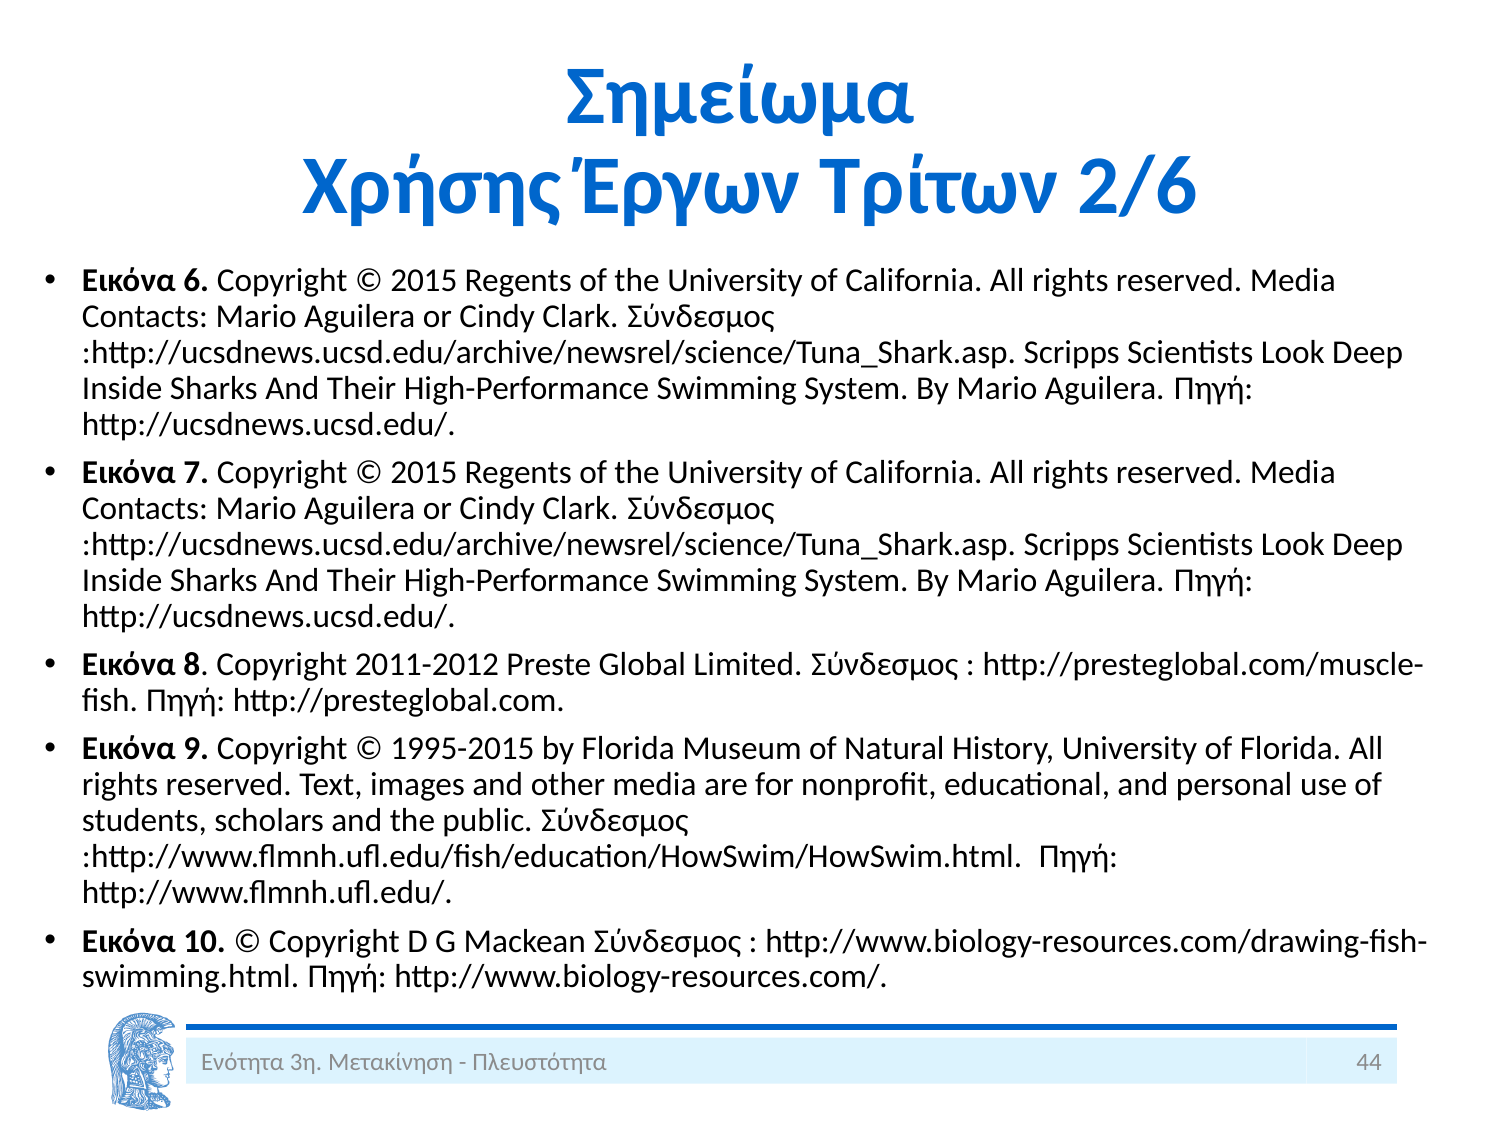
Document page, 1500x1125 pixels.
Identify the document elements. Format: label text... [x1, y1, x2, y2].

footer Ενότητα 3η. Μετακίνηση - Πλευστότητα [186, 1037, 1306, 1084]
picture [103, 1011, 186, 1114]
title Σημείωμα Χρήσης Έργων Τρίτων 2/6 [0, 47, 1500, 236]
slide_number 44 [1306, 1037, 1397, 1084]
list Εικόνα 6. Copyright © 2015 Regents of the University of California. All rights reserved. Media Contacts: Mario Aguilera or Cindy Clark. Σύνδεσμος :http://ucsdnews.ucsd.edu/archive/newsrel/science/Tuna_Shark.asp. Scripps Scientists Look Deep Inside Sharks And Their High-Performance Swimming System. By Mario Aguilera. Πηγή: http://ucsdnews.ucsd.edu/. Εικόνα 7. Copyright © 2015 Regents of the University of California. All rights reserved. Media Contacts: Mario Aguilera or Cindy Clark. Σύνδεσμος :http://ucsdnews.ucsd.edu/archive/newsrel/science/Tuna_Shark.asp. Scripps Scientists Look Deep Inside Sharks And Their High-Performance Swimming System. By Mario Aguilera. Πηγή: http://ucsdnews.ucsd.edu/. Εικόνα 8. Copyright 2011-2012 Preste Global Limited. Σύνδεσμος : http://presteglobal.com/muscle-fish. Πηγή: http://presteglobal.com. Εικόνα 9. Copyright © 1995-2015 by Florida Museum of Natural History, University of Florida. All rights reserved. Text, images and other media are for nonprofit, educational, and personal use of students, scholars and the public. Σύνδεσμος :http://www.flmnh.ufl.edu/fish/education/HowSwim/HowSwim.html. Πηγή: http://www.flmnh.ufl.edu/. Εικόνα 10. © Copyright D G Mackean Σύνδεσμος : http://www.biology-resources.com/drawing-fish-swimming.html. Πηγή: http://www.biology-resources.com/. [29, 255, 1483, 998]
